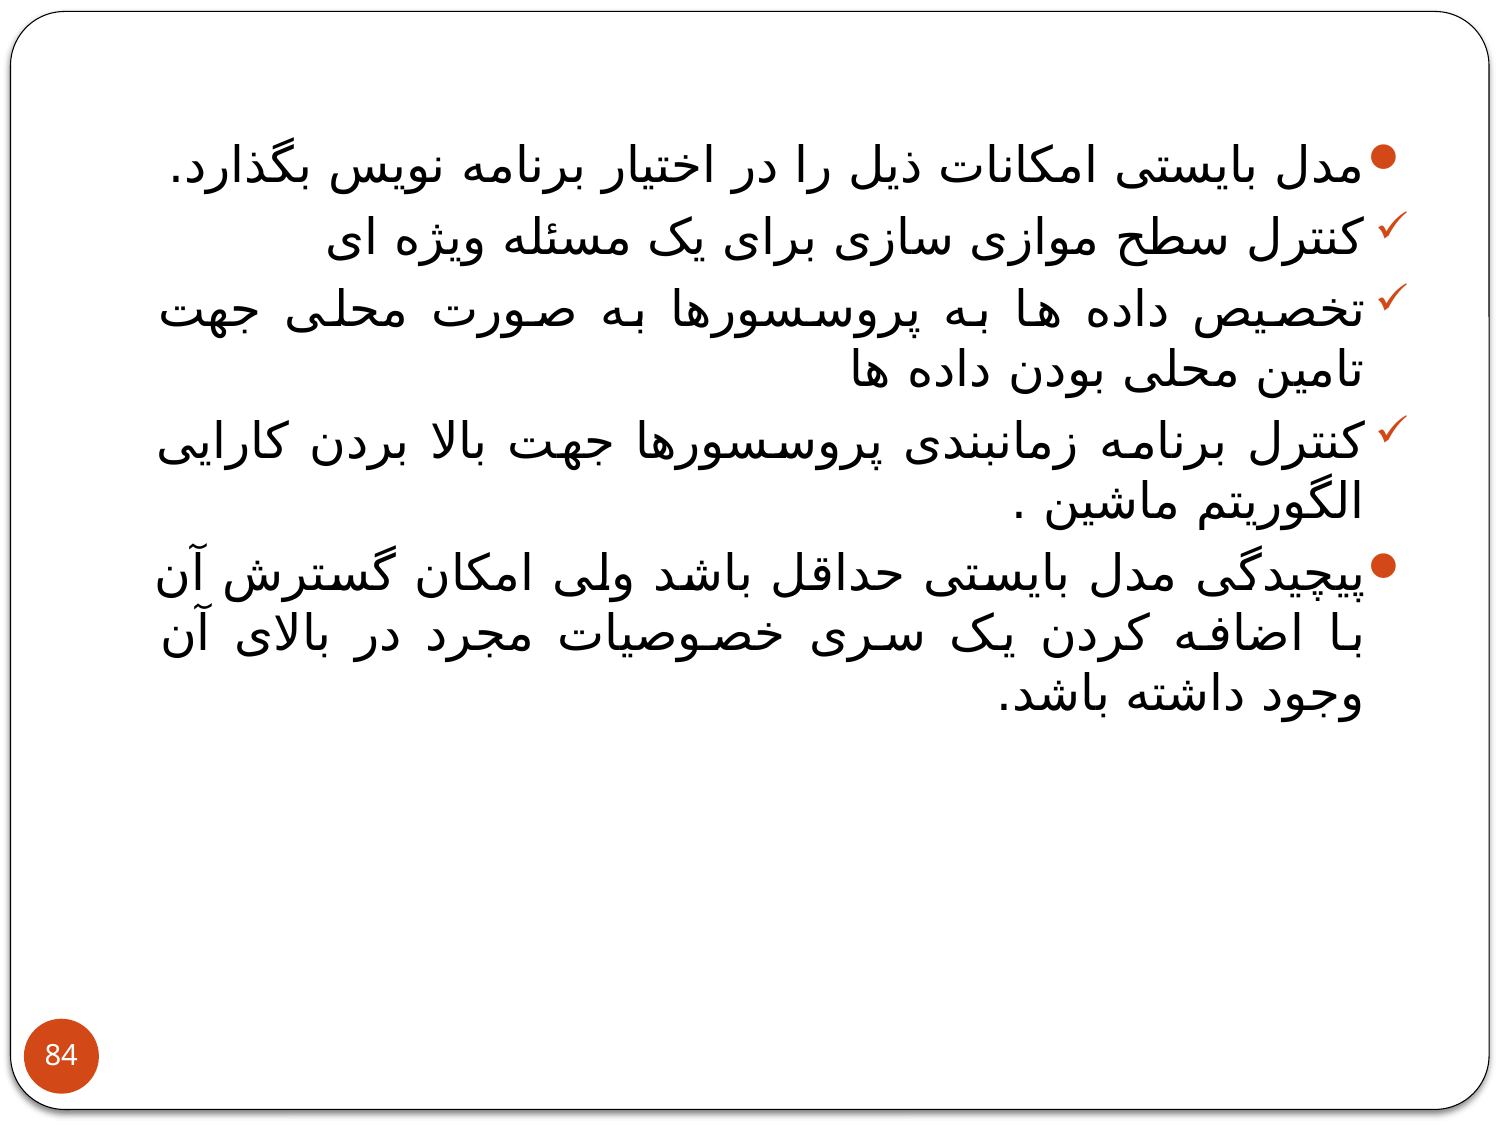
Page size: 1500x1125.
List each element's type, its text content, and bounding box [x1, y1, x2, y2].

slide_number 84 [23, 1018, 99, 1094]
list مدل بایستی امکانات ذیل را در اختیار برنامه نویس بگذارد. کنترل سطح موازی سازی برای یک مسئله ویژه ای تخصیص داده ها به پروسسورها به صورت محلی جهت تامین محلی بودن داده ها کنترل برنامه زمانبندی پروسسورها جهت بالا بردن کارایی الگوریتم ماشین . پیچیدگی مدل بایستی حداقل باشد ولی امکان گسترش آن با اضافه کردن یک سری خصوصیات مجرد در بالای آن وجود داشته باشد. [137, 125, 1425, 988]
